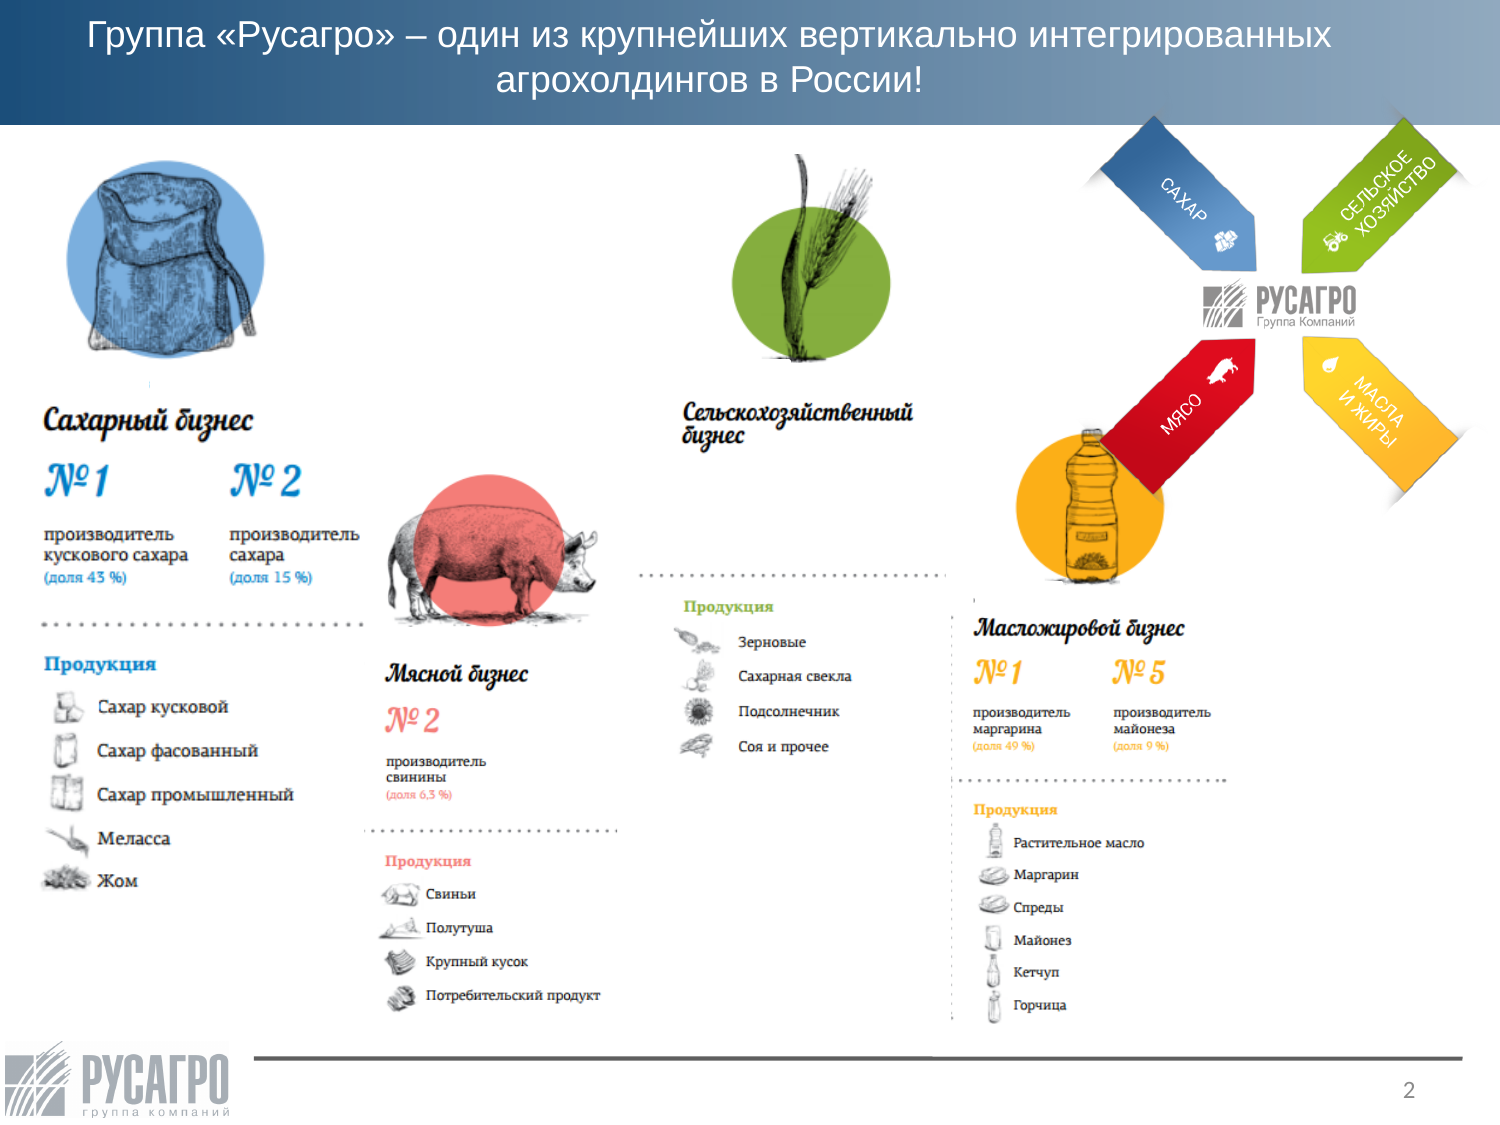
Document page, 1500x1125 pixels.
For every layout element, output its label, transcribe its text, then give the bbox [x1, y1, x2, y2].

slide_number 2 [1080, 1058, 1431, 1119]
picture [951, 90, 1488, 1030]
text_box Группа «Русагро» – один из крупнейших вертикально интегрированных агрохолдингов в России! [19, 2, 1400, 108]
picture [633, 153, 946, 788]
picture [5, 1041, 229, 1118]
picture [0, 153, 618, 1014]
